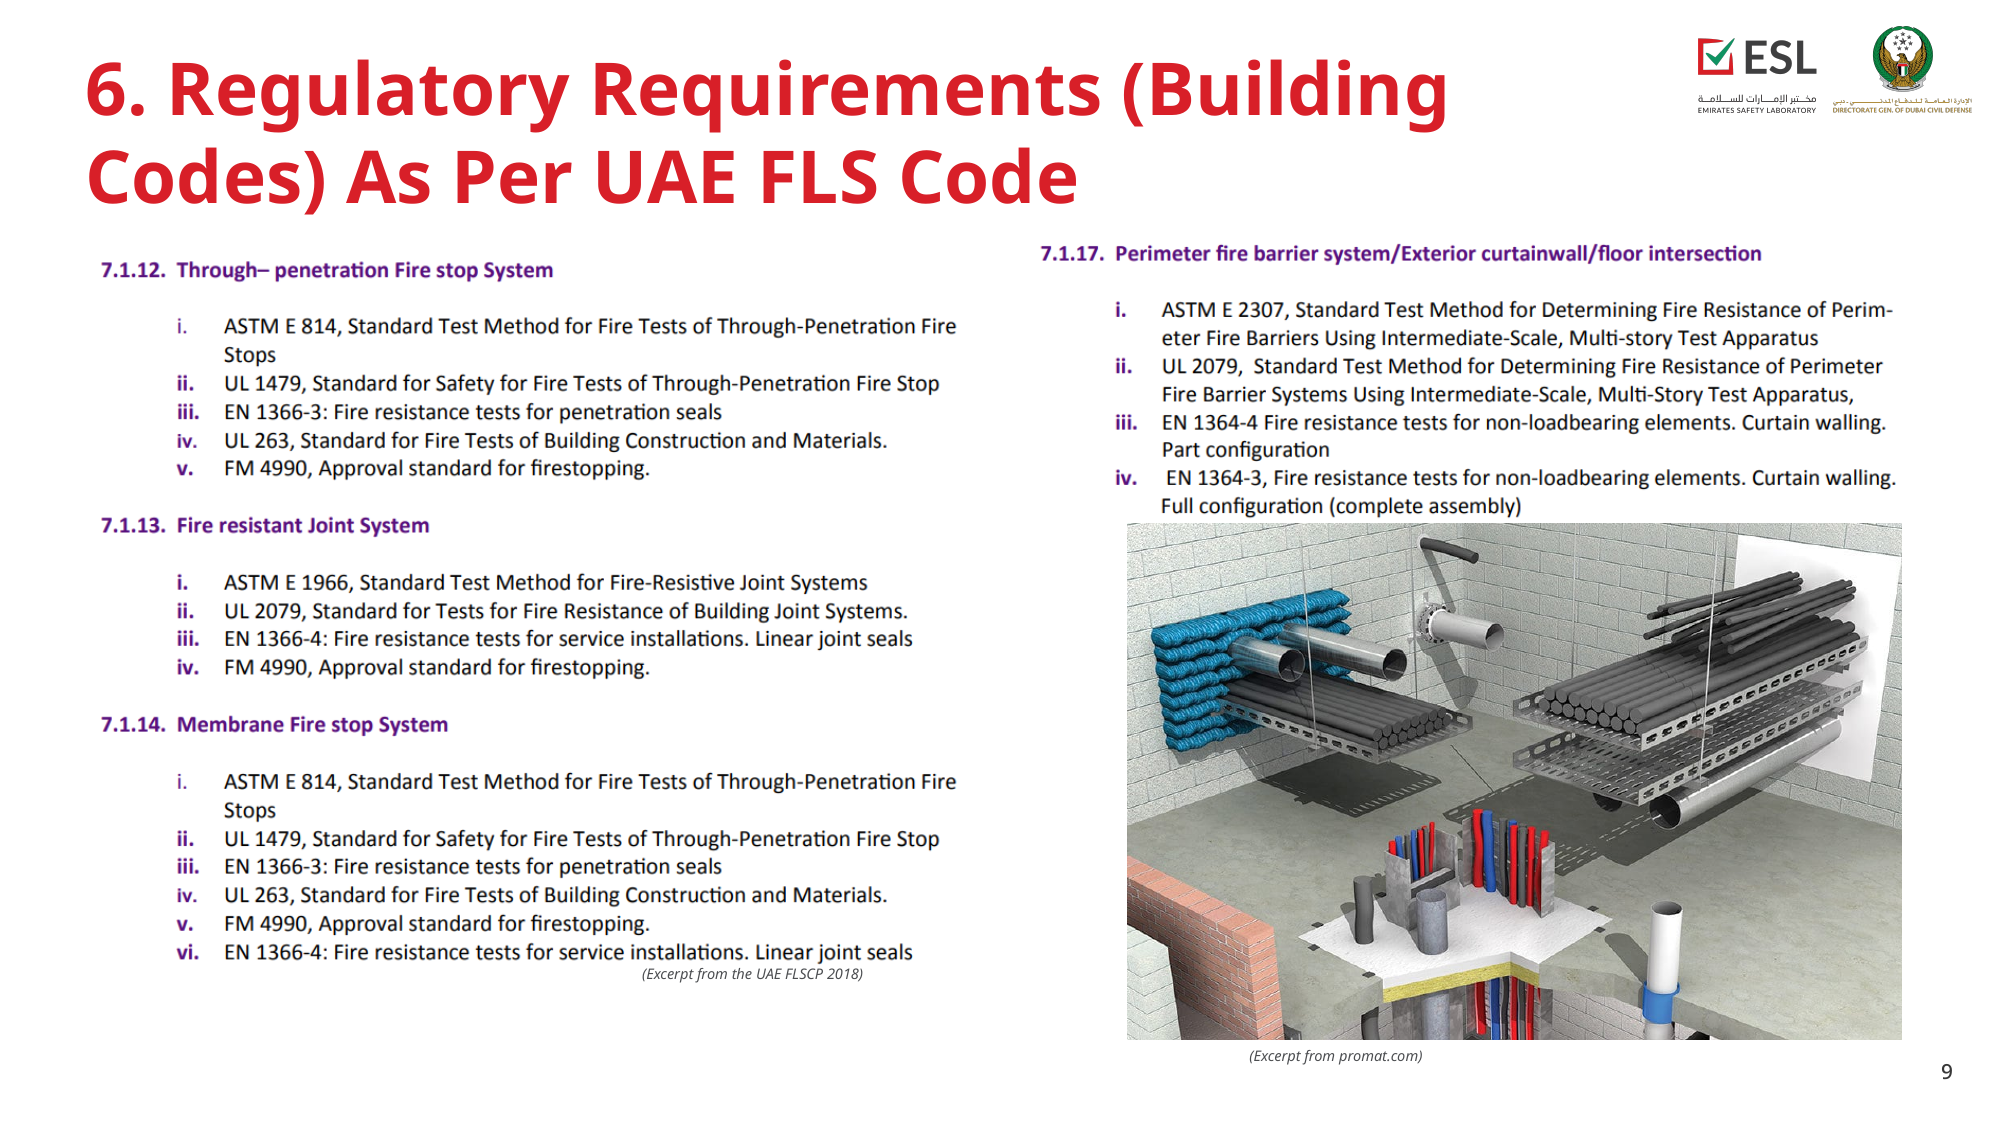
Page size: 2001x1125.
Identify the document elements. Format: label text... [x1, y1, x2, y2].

text_box (Excerpt from promat.com) [1141, 1040, 1531, 1072]
picture [999, 222, 1902, 1040]
picture [1698, 26, 1972, 113]
title 6. Regulatory Requirements (Building Codes) As Per UAE FLS Code [70, 41, 1679, 219]
picture [80, 237, 967, 988]
slide_number 9 [1517, 1042, 1968, 1103]
